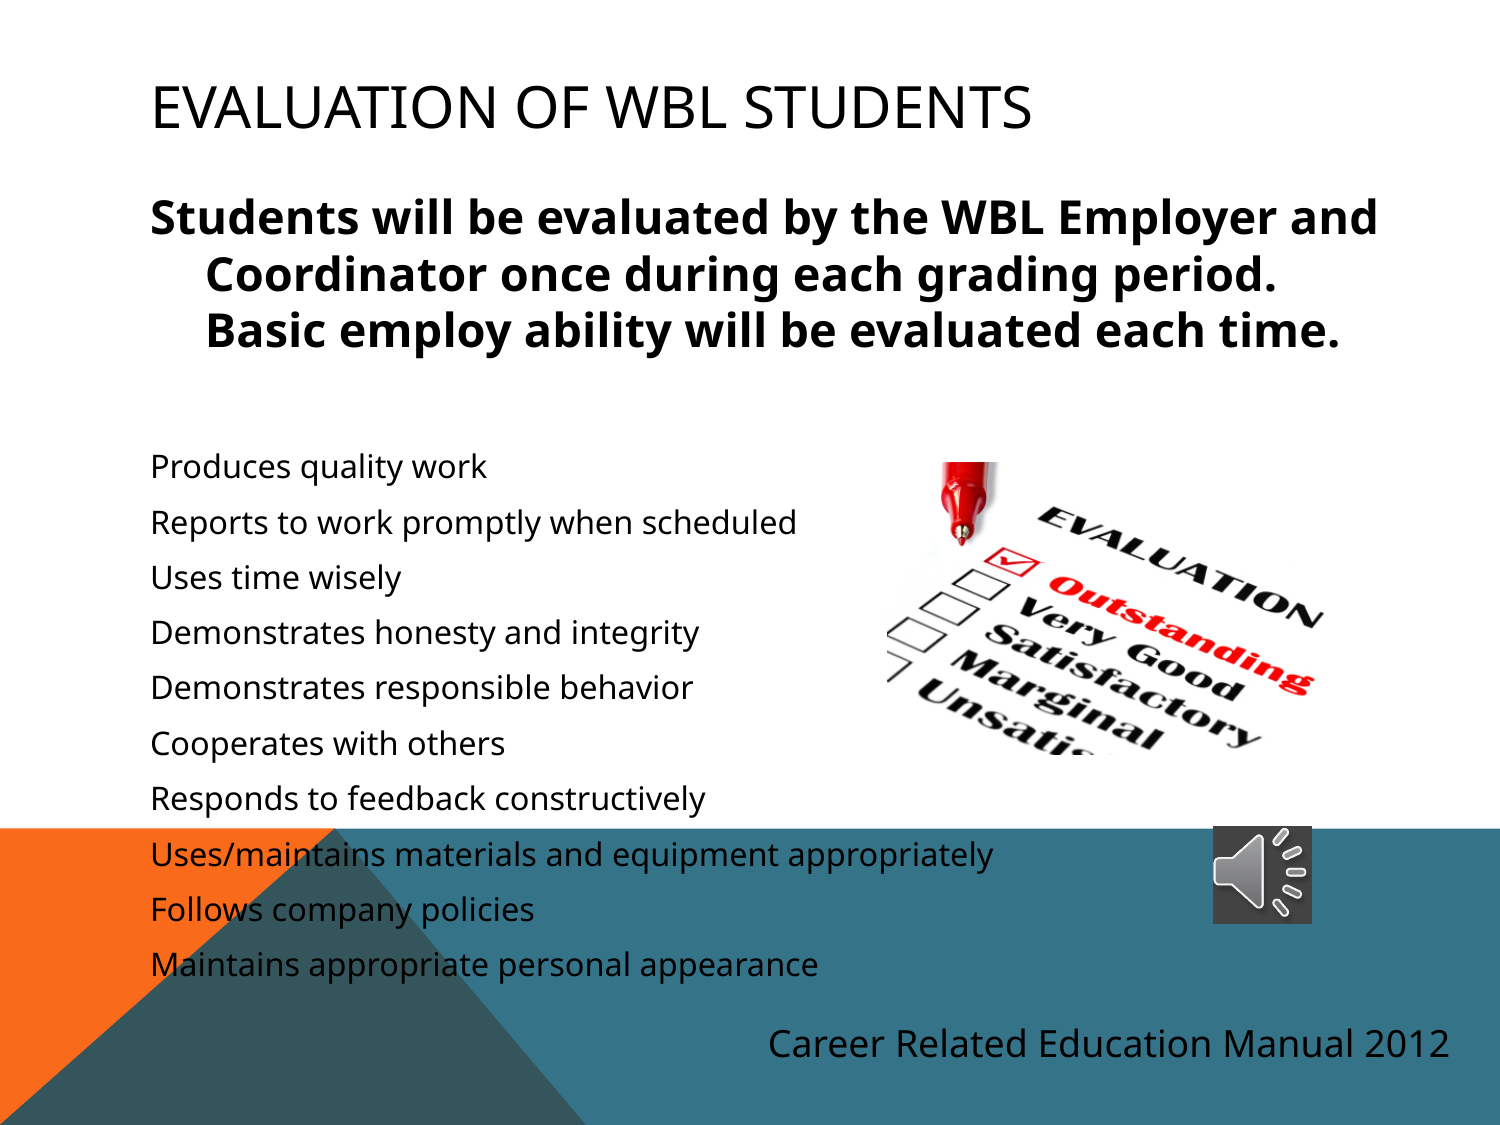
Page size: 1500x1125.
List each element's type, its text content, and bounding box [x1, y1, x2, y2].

list Students will be evaluated by the WBL Employer and Coordinator once during each grading period. Basic employ ability will be evaluated each time. Produces quality work Reports to work promptly when scheduled Uses time wisely Demonstrates honesty and integrity Demonstrates responsible behavior Cooperates with others Responds to feedback constructively Uses/maintains materials and equipment appropriately Follows company policies Maintains appropriate personal appearance [135, 180, 1413, 1038]
text_box Career Related Education Manual 2012 [753, 1012, 1466, 1073]
picture [887, 462, 1332, 755]
title Evaluation of WBL Students [135, 60, 1369, 150]
picture [1212, 824, 1313, 926]
